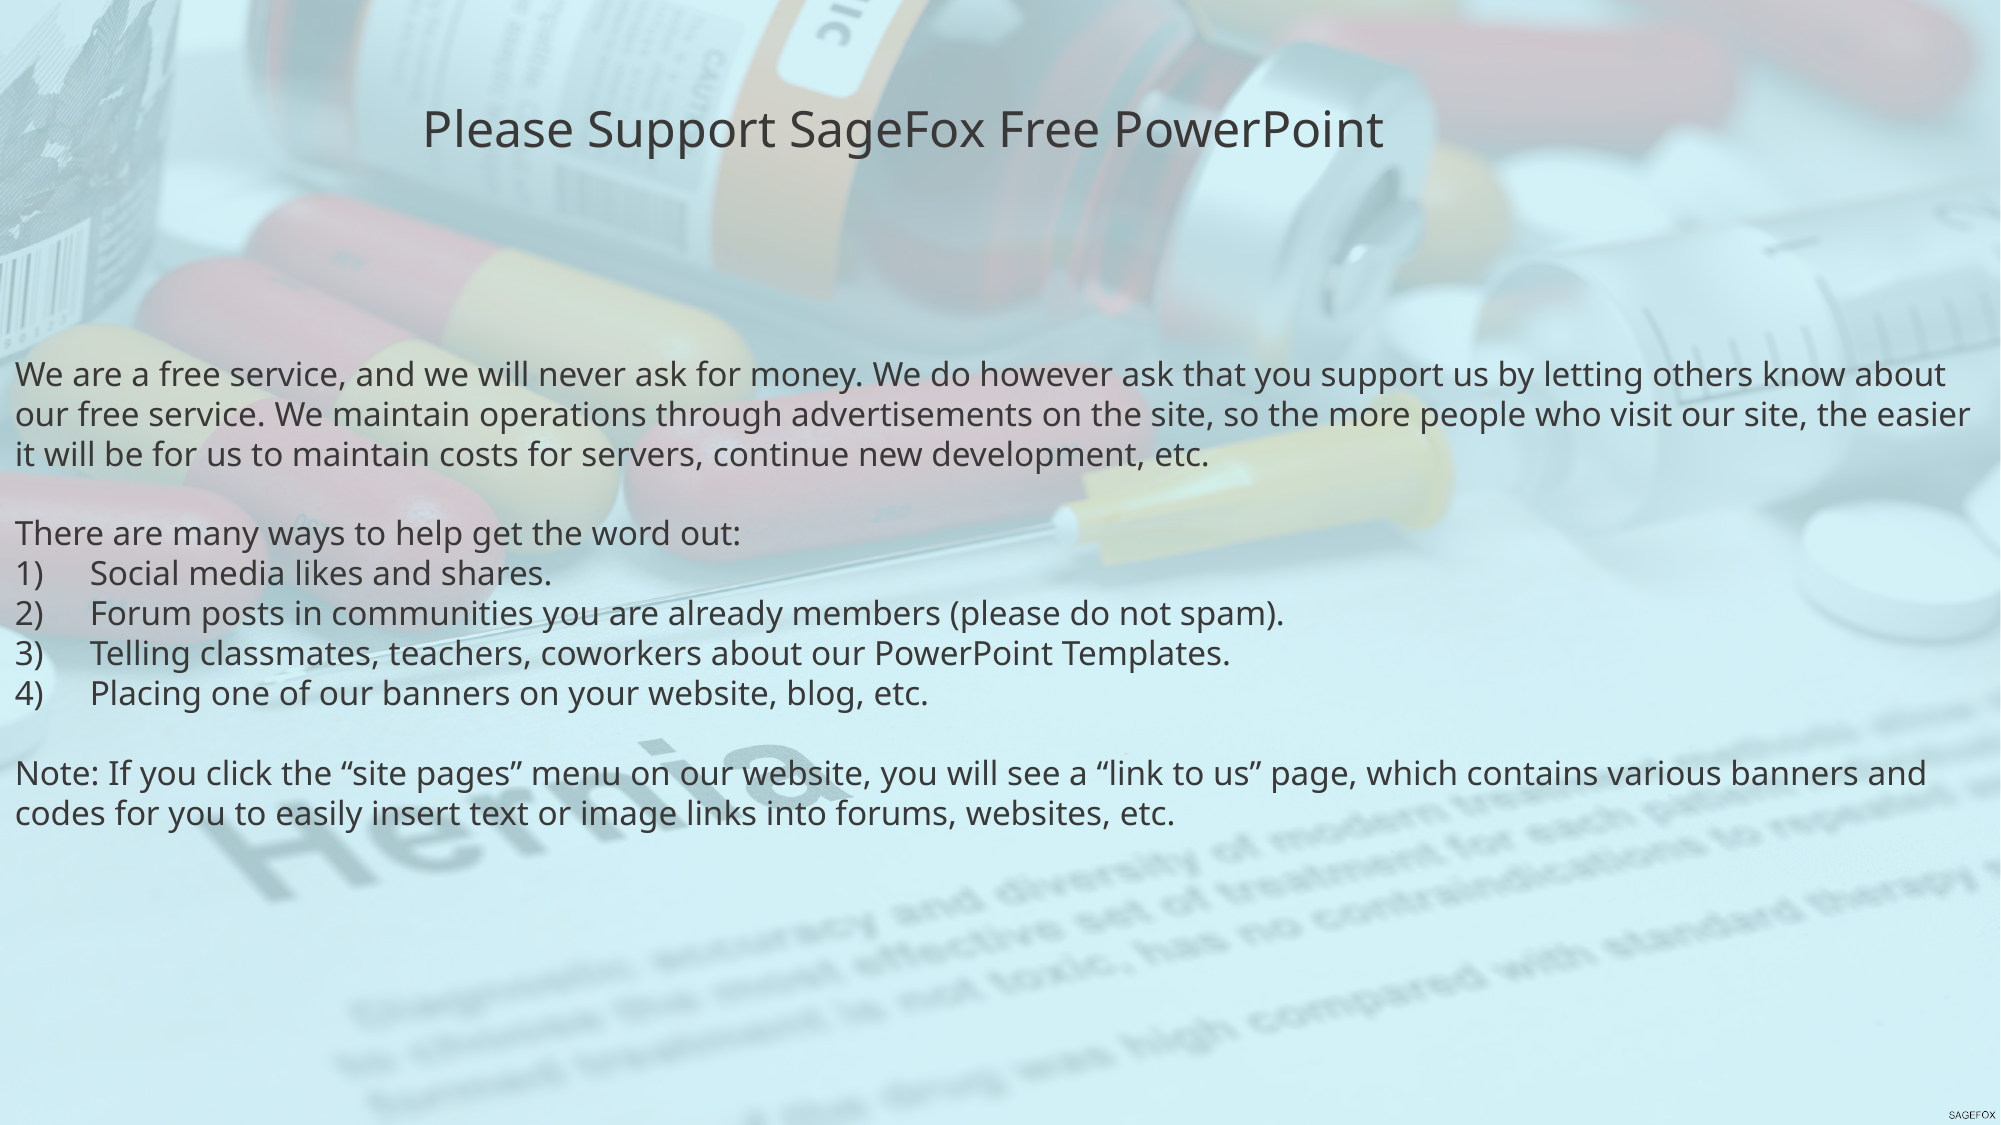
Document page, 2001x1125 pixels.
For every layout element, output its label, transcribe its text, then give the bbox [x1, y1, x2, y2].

title Please Support SageFox Free PowerPoint [363, 72, 1444, 190]
text_box We are a free service, and we will never ask for money. We do however ask that you support us by letting others know about our free service. We maintain operations through advertisements on the site, so the more people who visit our site, the easier it will be for us to maintain costs for servers, continue new development, etc. There are many ways to help get the word out: Social media likes and shares. Forum posts in communities you are already members (please do not spam). Telling classmates, teachers, coworkers about our PowerPoint Templates. Placing one of our banners on your website, blog, etc. Note: If you click the “site pages” menu on our website, you will see a “link to us” page, which contains various banners and codes for you to easily insert text or image links into forums, websites, etc. [0, 0, 2000, 1125]
